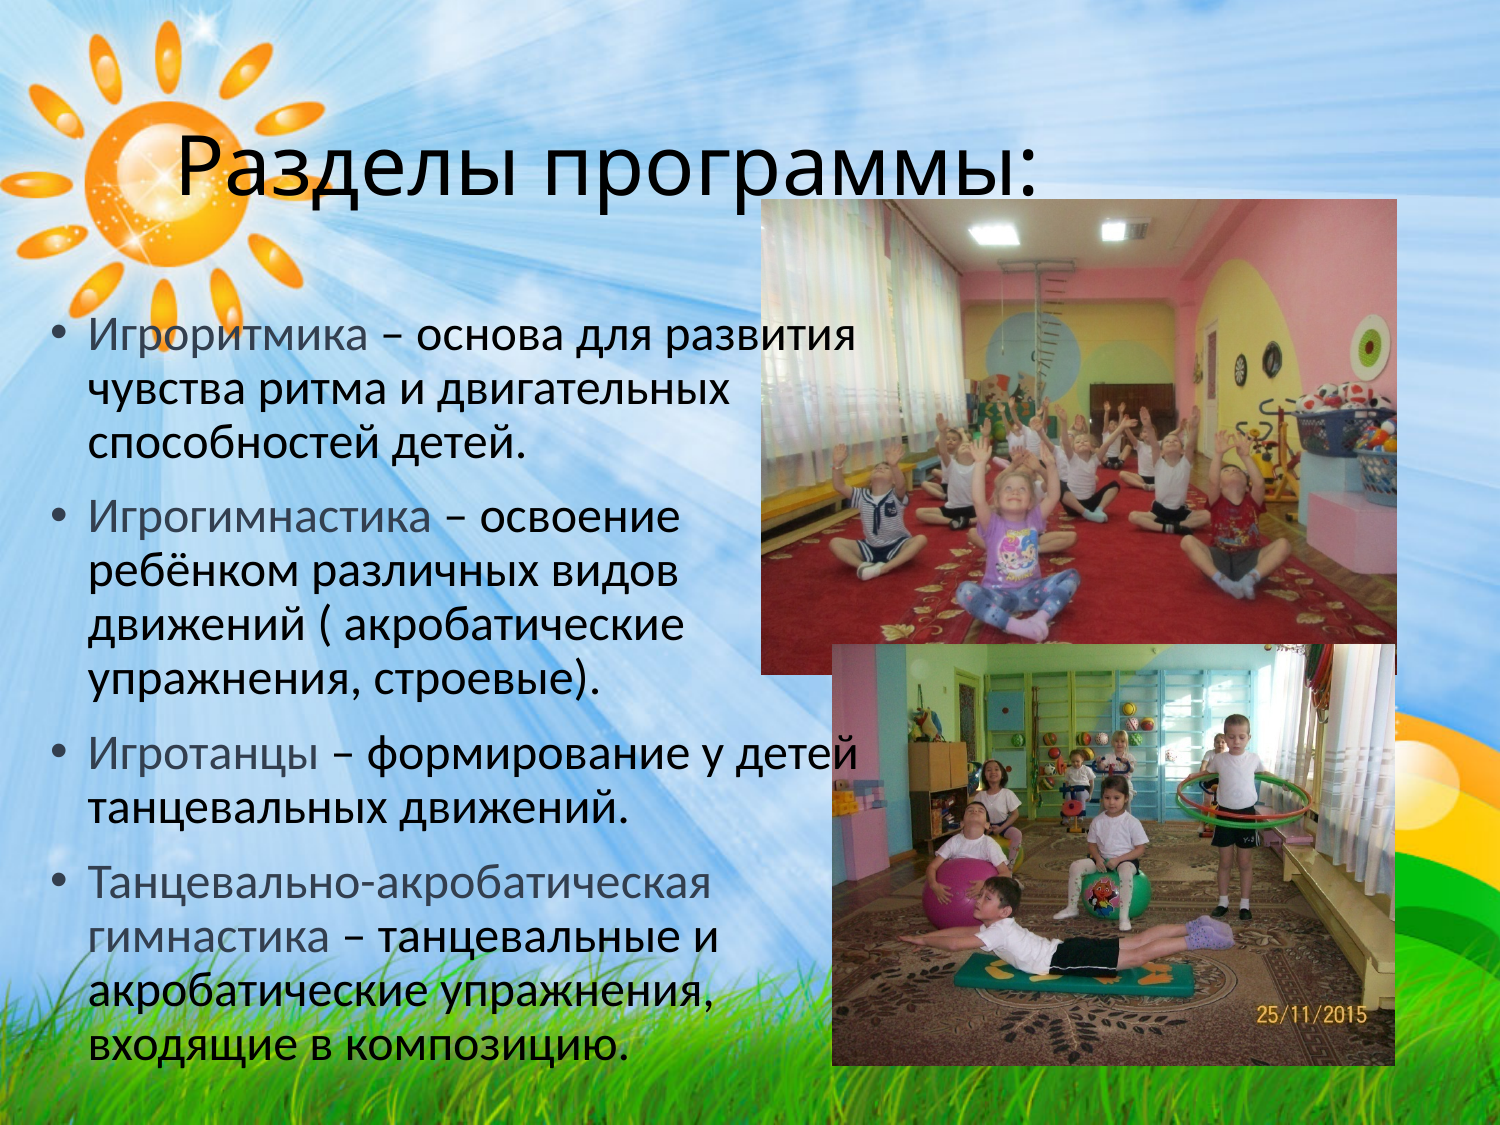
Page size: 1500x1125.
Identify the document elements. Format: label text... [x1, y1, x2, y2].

title Разделы программы: [159, 59, 1448, 278]
list Игроритмика – основа для развития чувства ритма и двигательных способностей детей. Игрогимнастика – освоение ребёнком различных видов движений ( акробатические упражнения, строевые). Игротанцы – формирование у детей танцевальных движений. Танцевально-акробатическая гимнастика – танцевальные и акробатические упражнения, входящие в композицию. [34, 299, 831, 1014]
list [761, 199, 1396, 675]
picture [0, 0, 1500, 1125]
